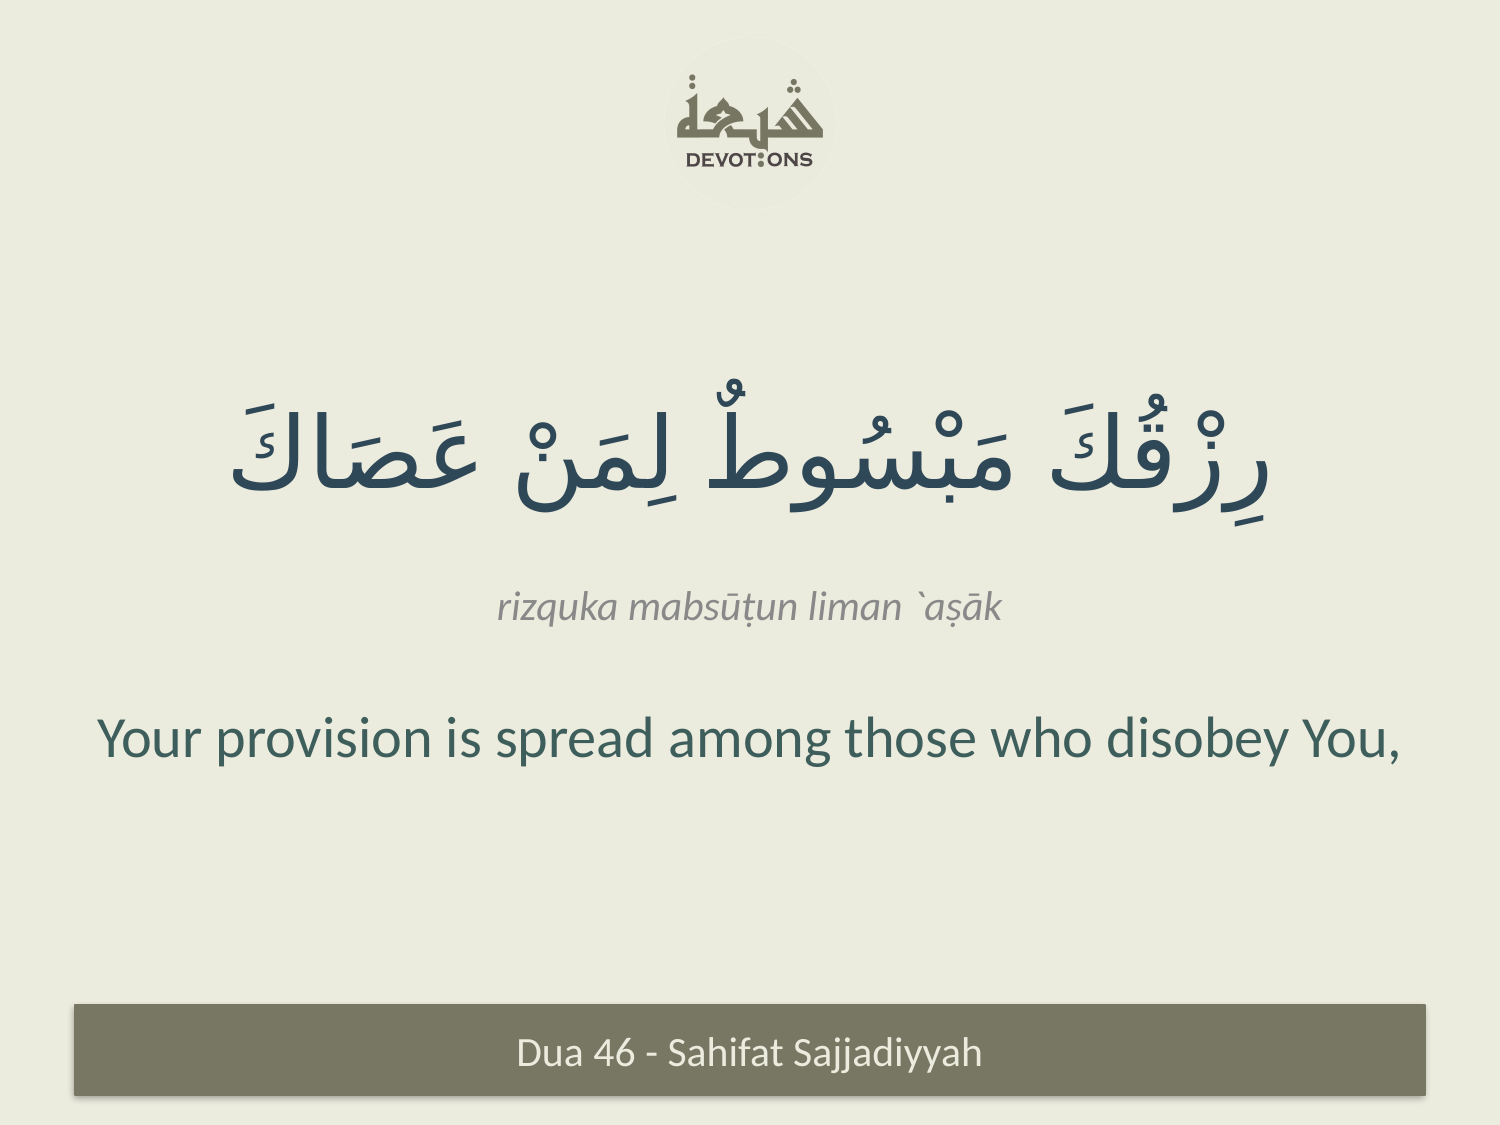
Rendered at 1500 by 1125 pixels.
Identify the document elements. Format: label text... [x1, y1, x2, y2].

text_box [74, 1004, 1426, 1096]
text_box رِزْقُكَ مَبْسُوطٌ لِمَنْ عَصَاكَ rizquka mabsūṭun liman `aṣāk Your provision is spread among those who disobey You, [74, 381, 1425, 776]
picture [656, 29, 844, 218]
text_box Dua 46 - Sahifat Sajjadiyyah [501, 1017, 999, 1083]
